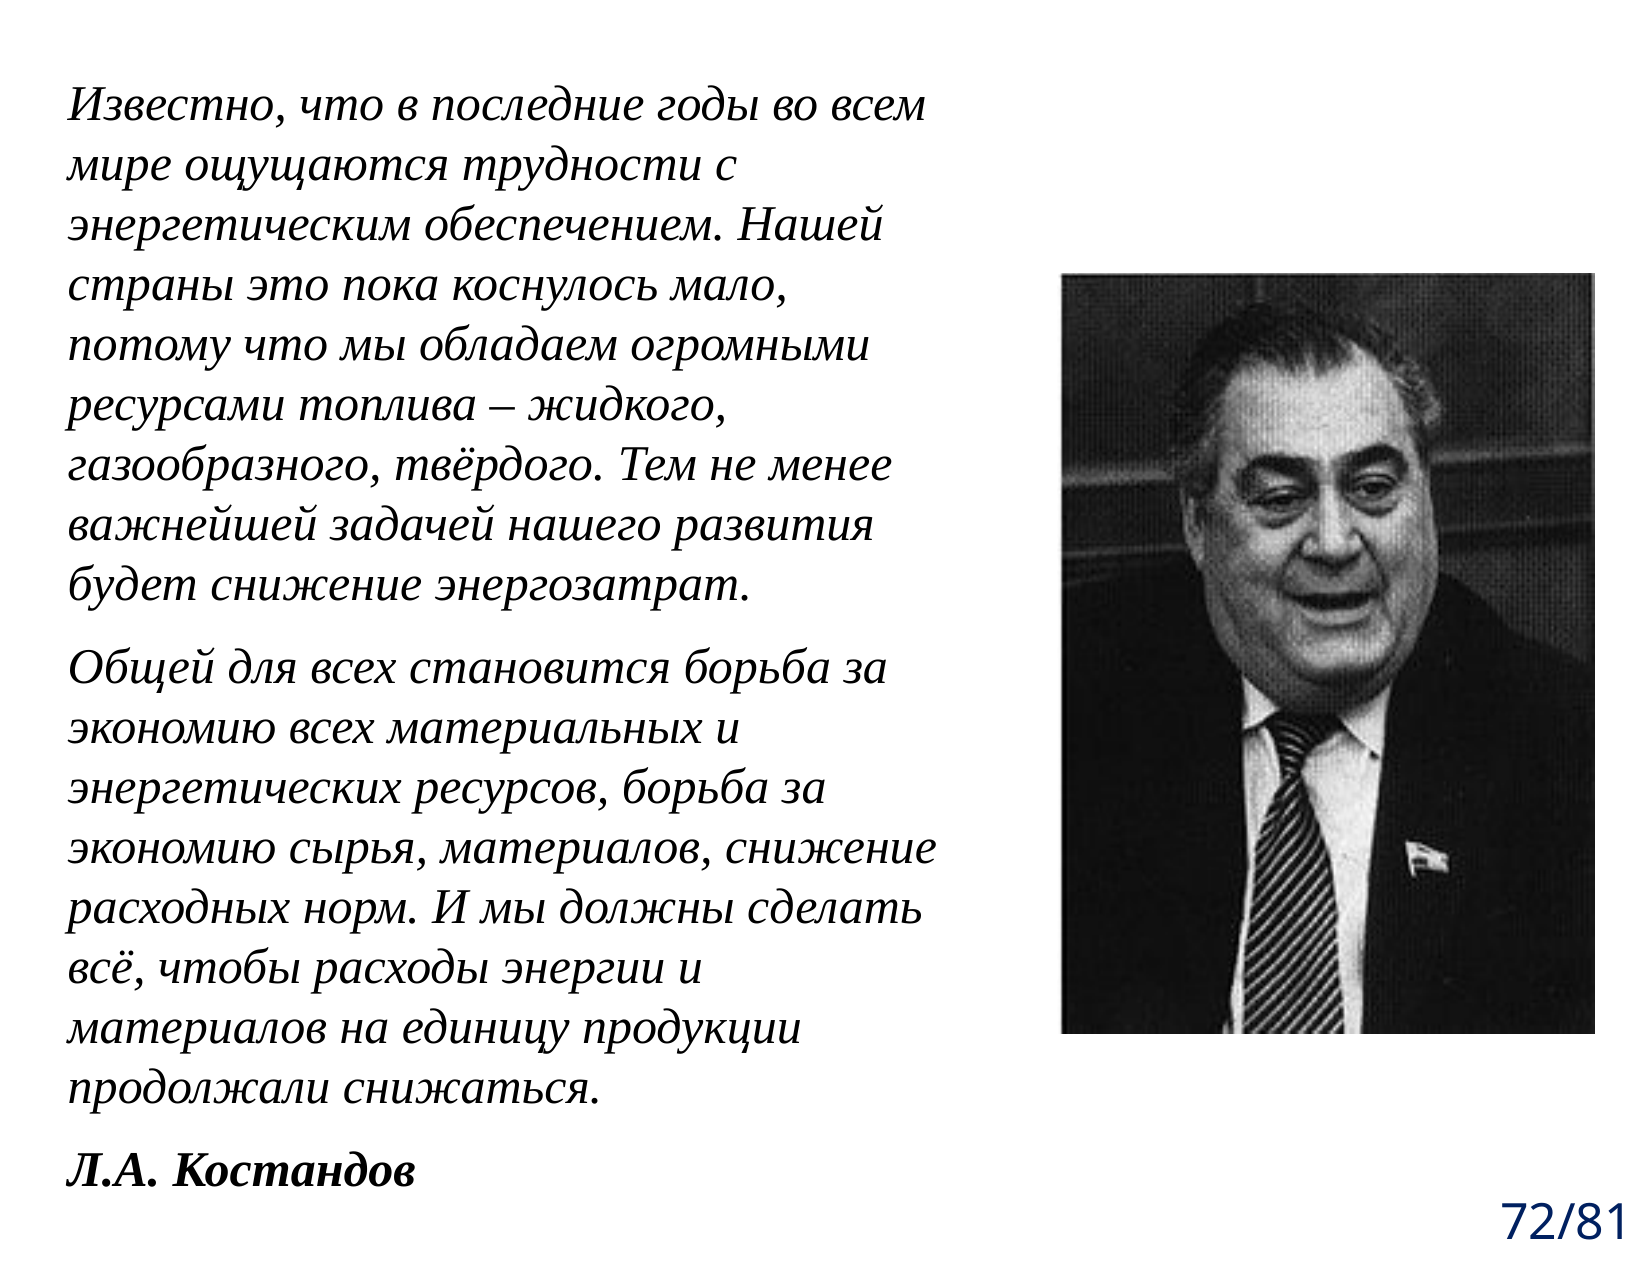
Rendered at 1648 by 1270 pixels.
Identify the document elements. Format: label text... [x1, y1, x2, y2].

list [1057, 273, 1595, 1034]
slide_number 72/81 [1479, 1202, 1648, 1270]
list Известно, что в последние годы во всем мире ощущаются трудности с энергетическим обеспечением. Нашей страны это пока коснулось мало, потому что мы обладаем огромными ресурсами топлива – жидкого, газообразного, твёрдого. Тем не менее важнейшей задачей нашего развития будет снижение энергозатрат. Общей для всех становится борьба за экономию всех материальных и энергетических ресурсов, борьба за экономию сырья, материалов, снижение расходных норм. И мы должны сделать всё, чтобы расходы энергии и материалов на единицу продукции продолжали снижаться. Л.А. Костандов [52, 63, 956, 1071]
